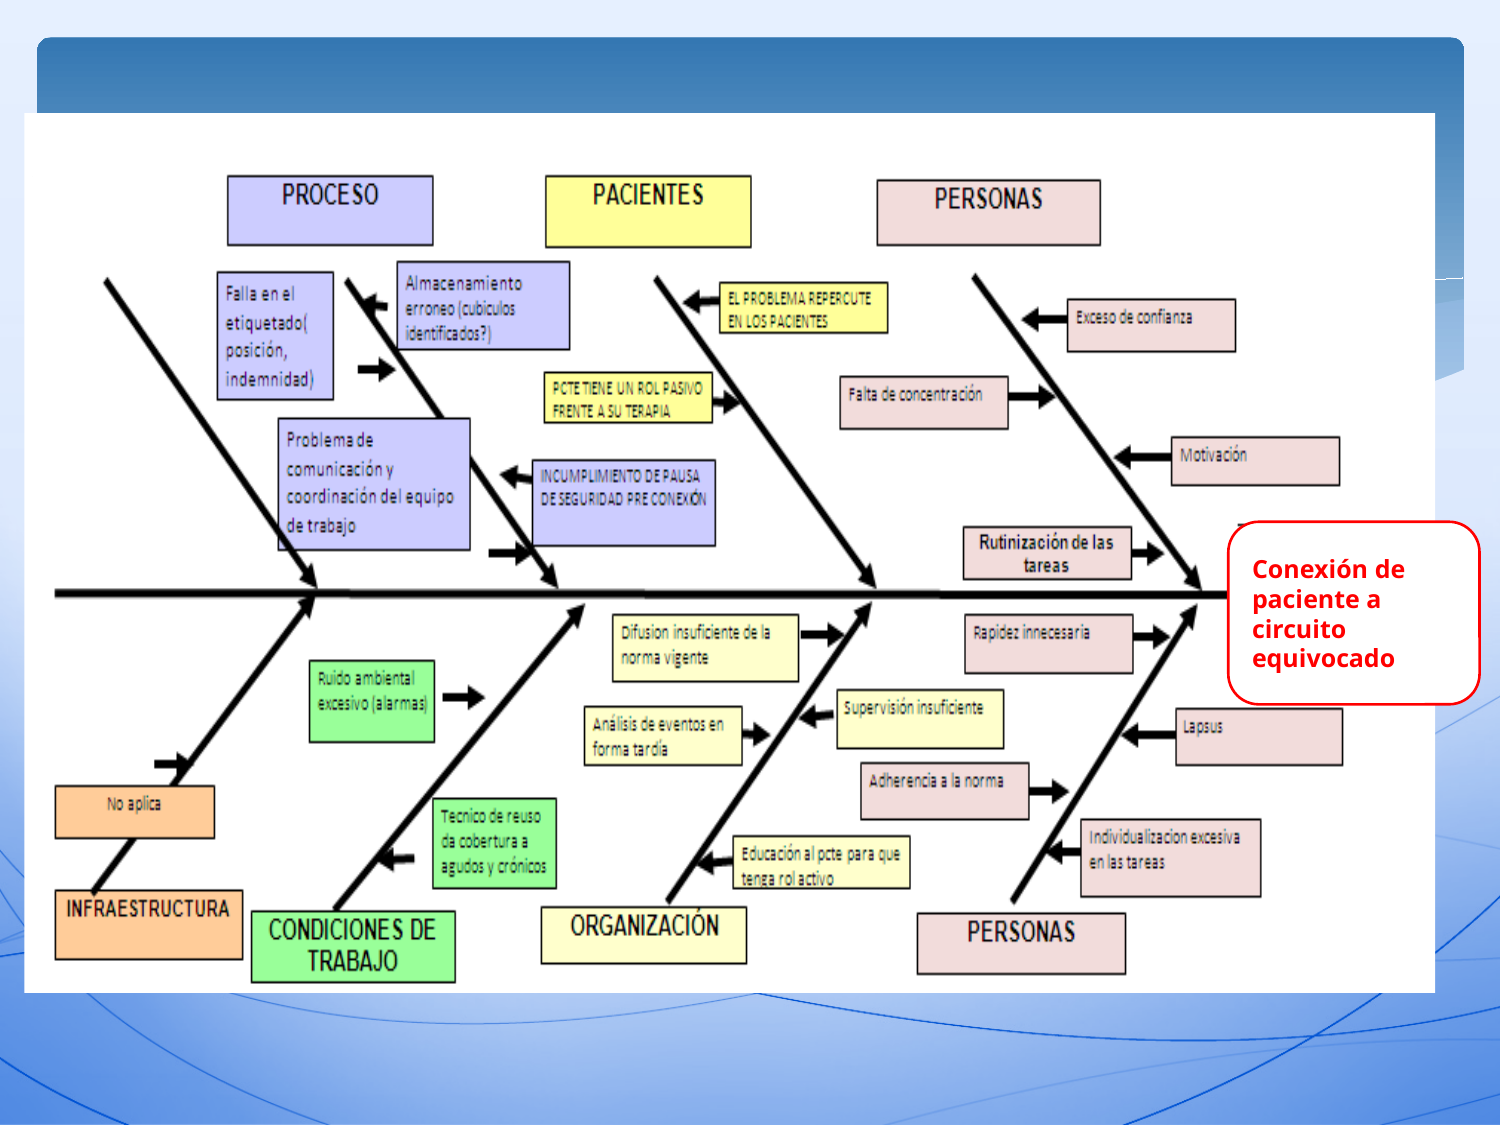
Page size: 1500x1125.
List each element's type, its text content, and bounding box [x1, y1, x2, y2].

text_box Conexión de paciente a circuito equivocado [1442, 520, 1481, 706]
picture [24, 113, 1436, 994]
